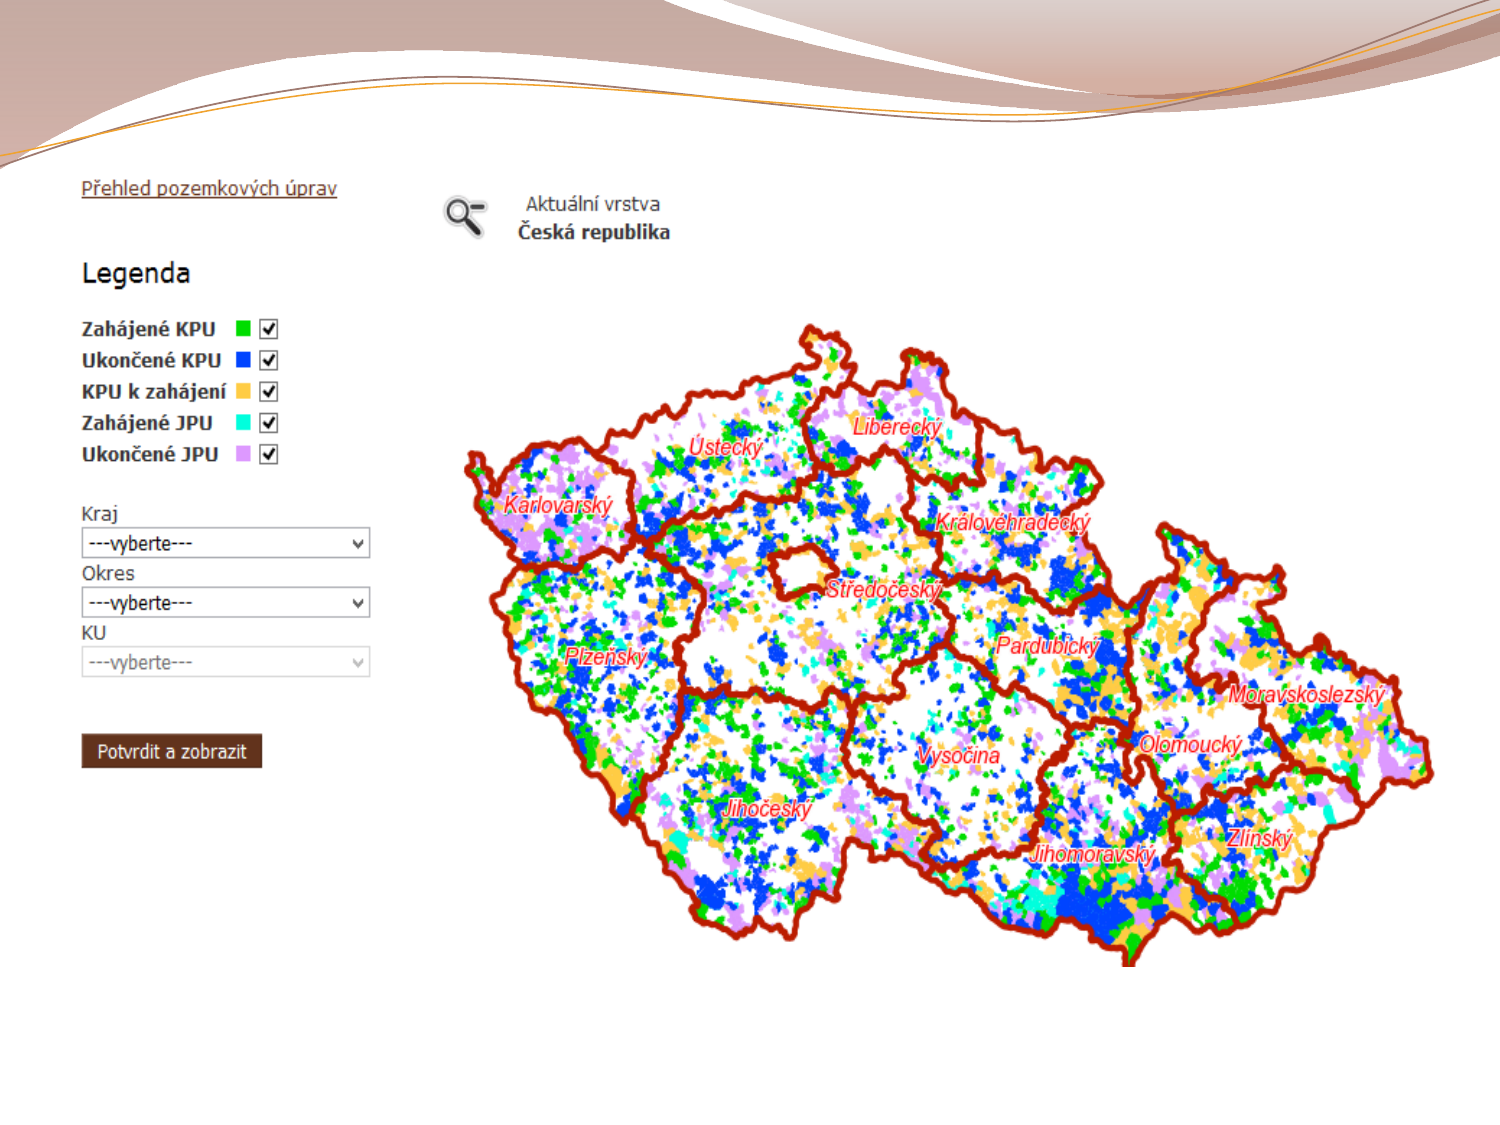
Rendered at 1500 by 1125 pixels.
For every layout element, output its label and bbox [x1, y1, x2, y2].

picture [52, 158, 1436, 967]
